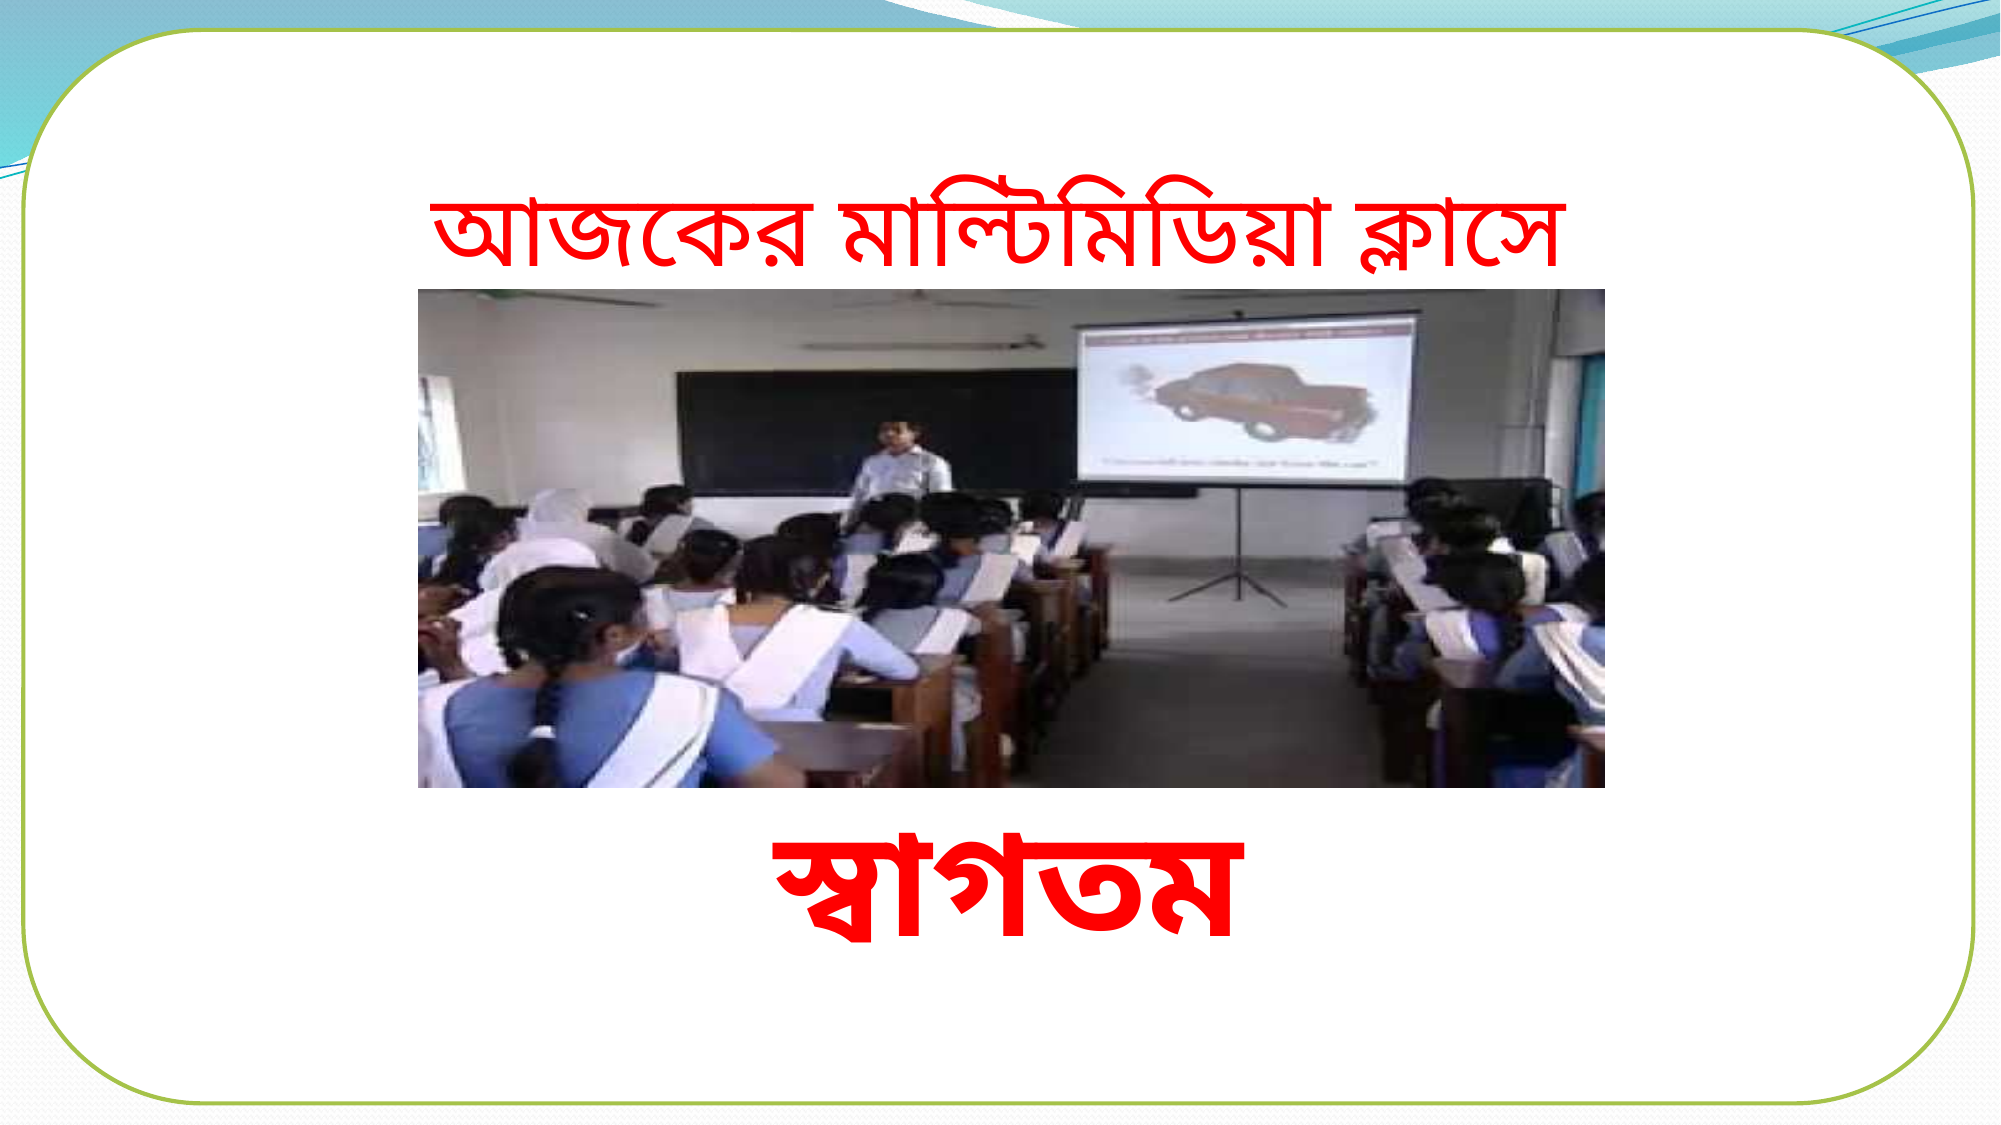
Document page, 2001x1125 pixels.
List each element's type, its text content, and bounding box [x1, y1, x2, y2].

picture [418, 289, 1605, 788]
text_box আজকের মাল্টিমিডিয়া ক্লাসে স্বাগতম [21, 27, 1976, 1106]
